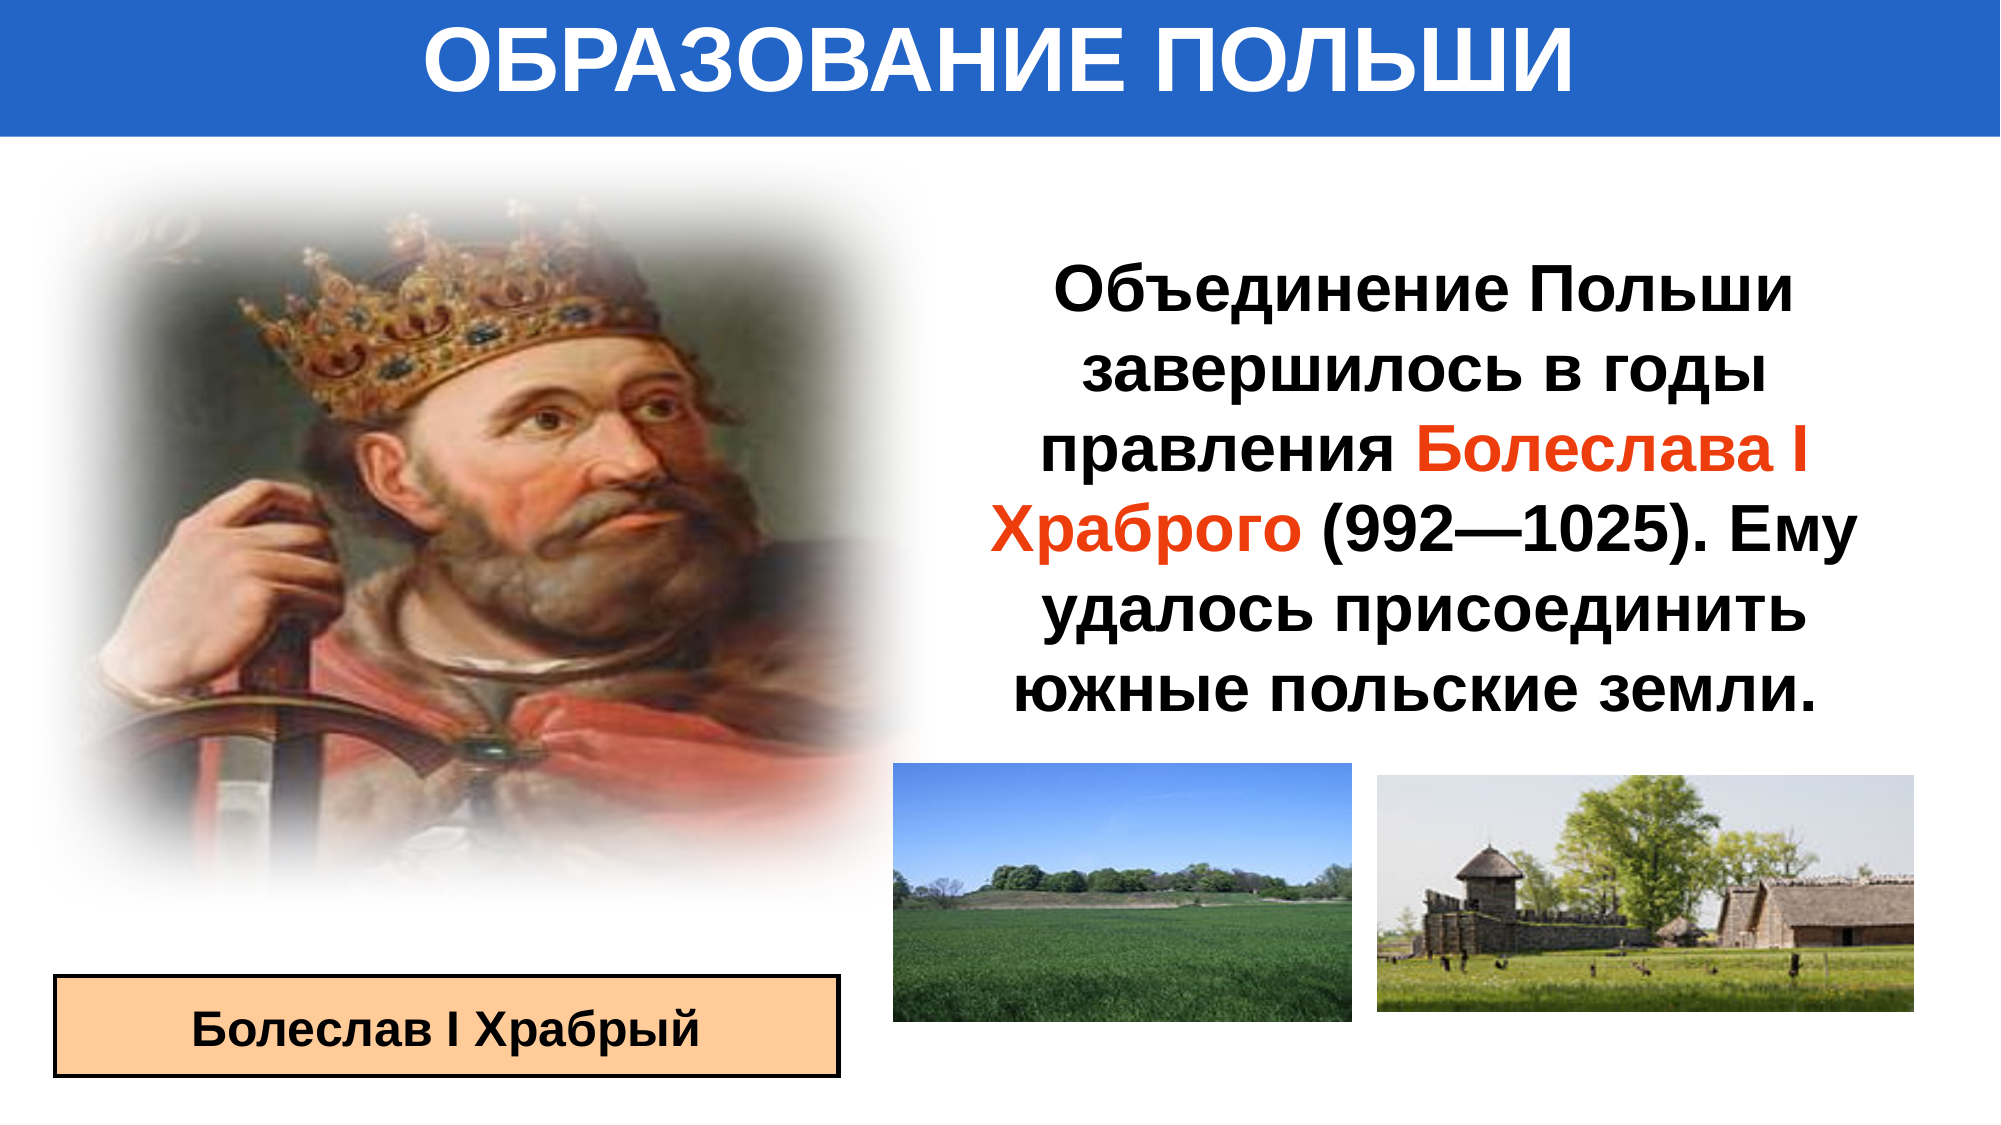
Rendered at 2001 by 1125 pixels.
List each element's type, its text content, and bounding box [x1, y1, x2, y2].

list Объединение Польши завершилось в годы правления Болеслава I Храброго (992—1025). Ему удалось присоединить южные польские земли. [942, 237, 1950, 1015]
picture [31, 148, 1353, 1022]
picture [1377, 774, 1914, 1012]
text_box Болеслав I Храбрый [54, 975, 839, 1076]
text_box ОБРАЗОВАНИЕ ПОЛЬШИ [0, 0, 2000, 137]
